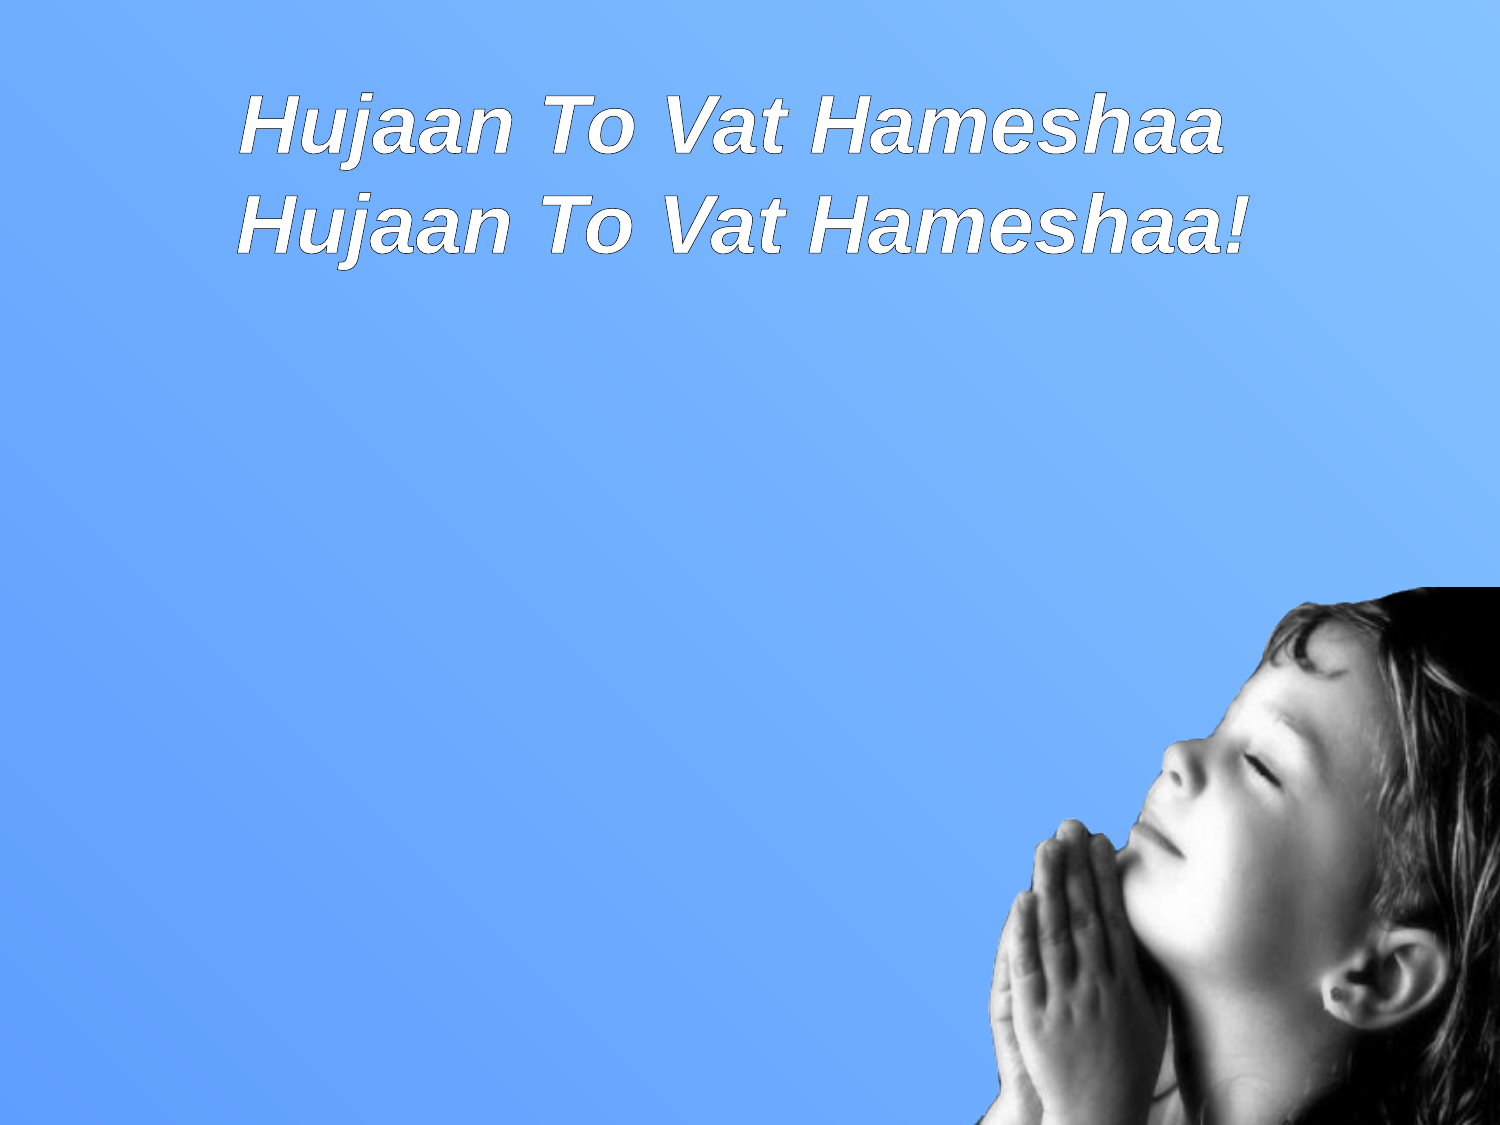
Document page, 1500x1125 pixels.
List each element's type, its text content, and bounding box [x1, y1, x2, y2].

picture [854, 587, 1500, 1125]
subtitle Hujaan To Vat Hameshaa Hujaan To Vat Hameshaa! [37, 62, 1450, 975]
